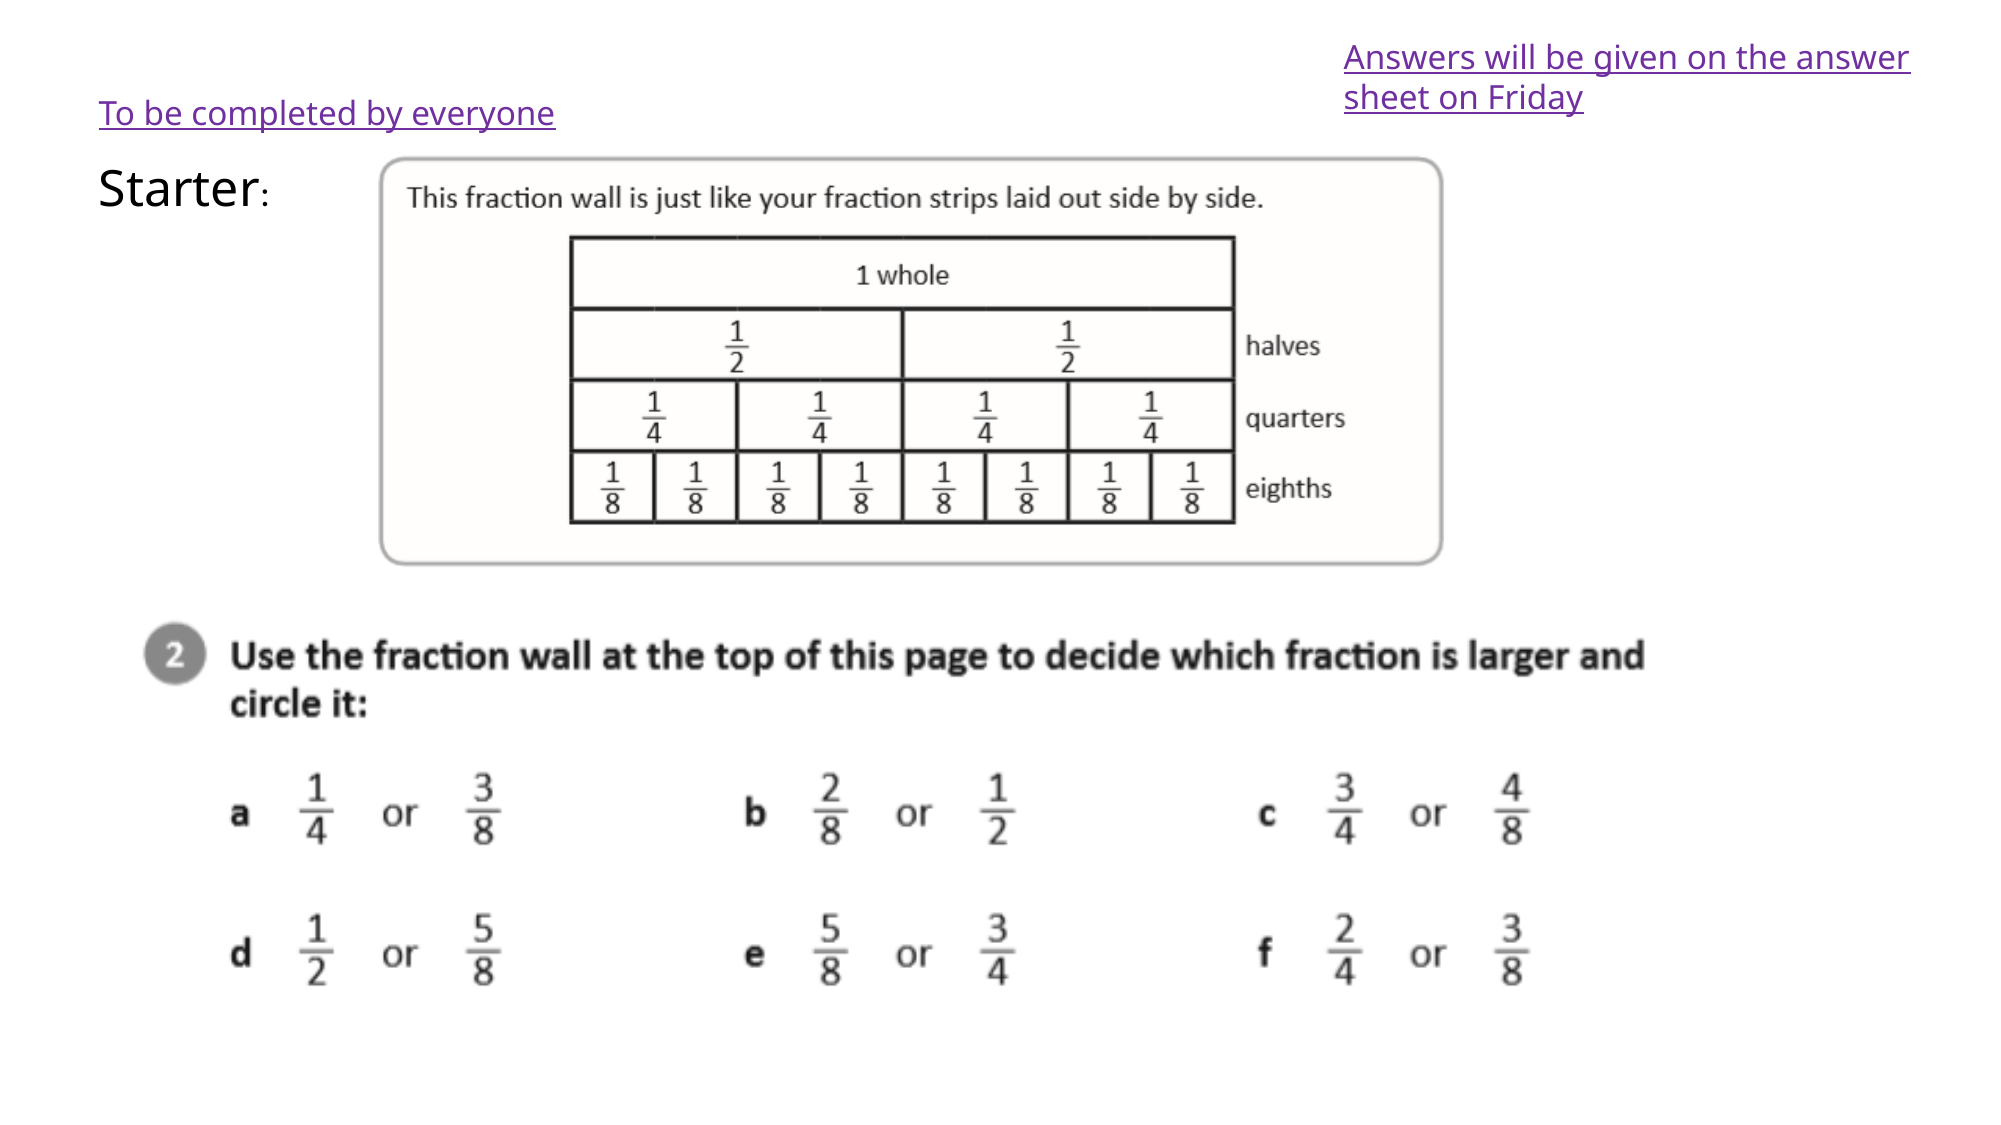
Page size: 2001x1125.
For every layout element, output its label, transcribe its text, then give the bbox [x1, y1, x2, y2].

picture [349, 139, 1477, 586]
text_box Starter: [83, 149, 349, 314]
text_box To be completed by everyone [83, 84, 913, 139]
text_box Answers will be given on the answer sheet on Friday [1328, 28, 1976, 124]
picture [94, 600, 1731, 1027]
